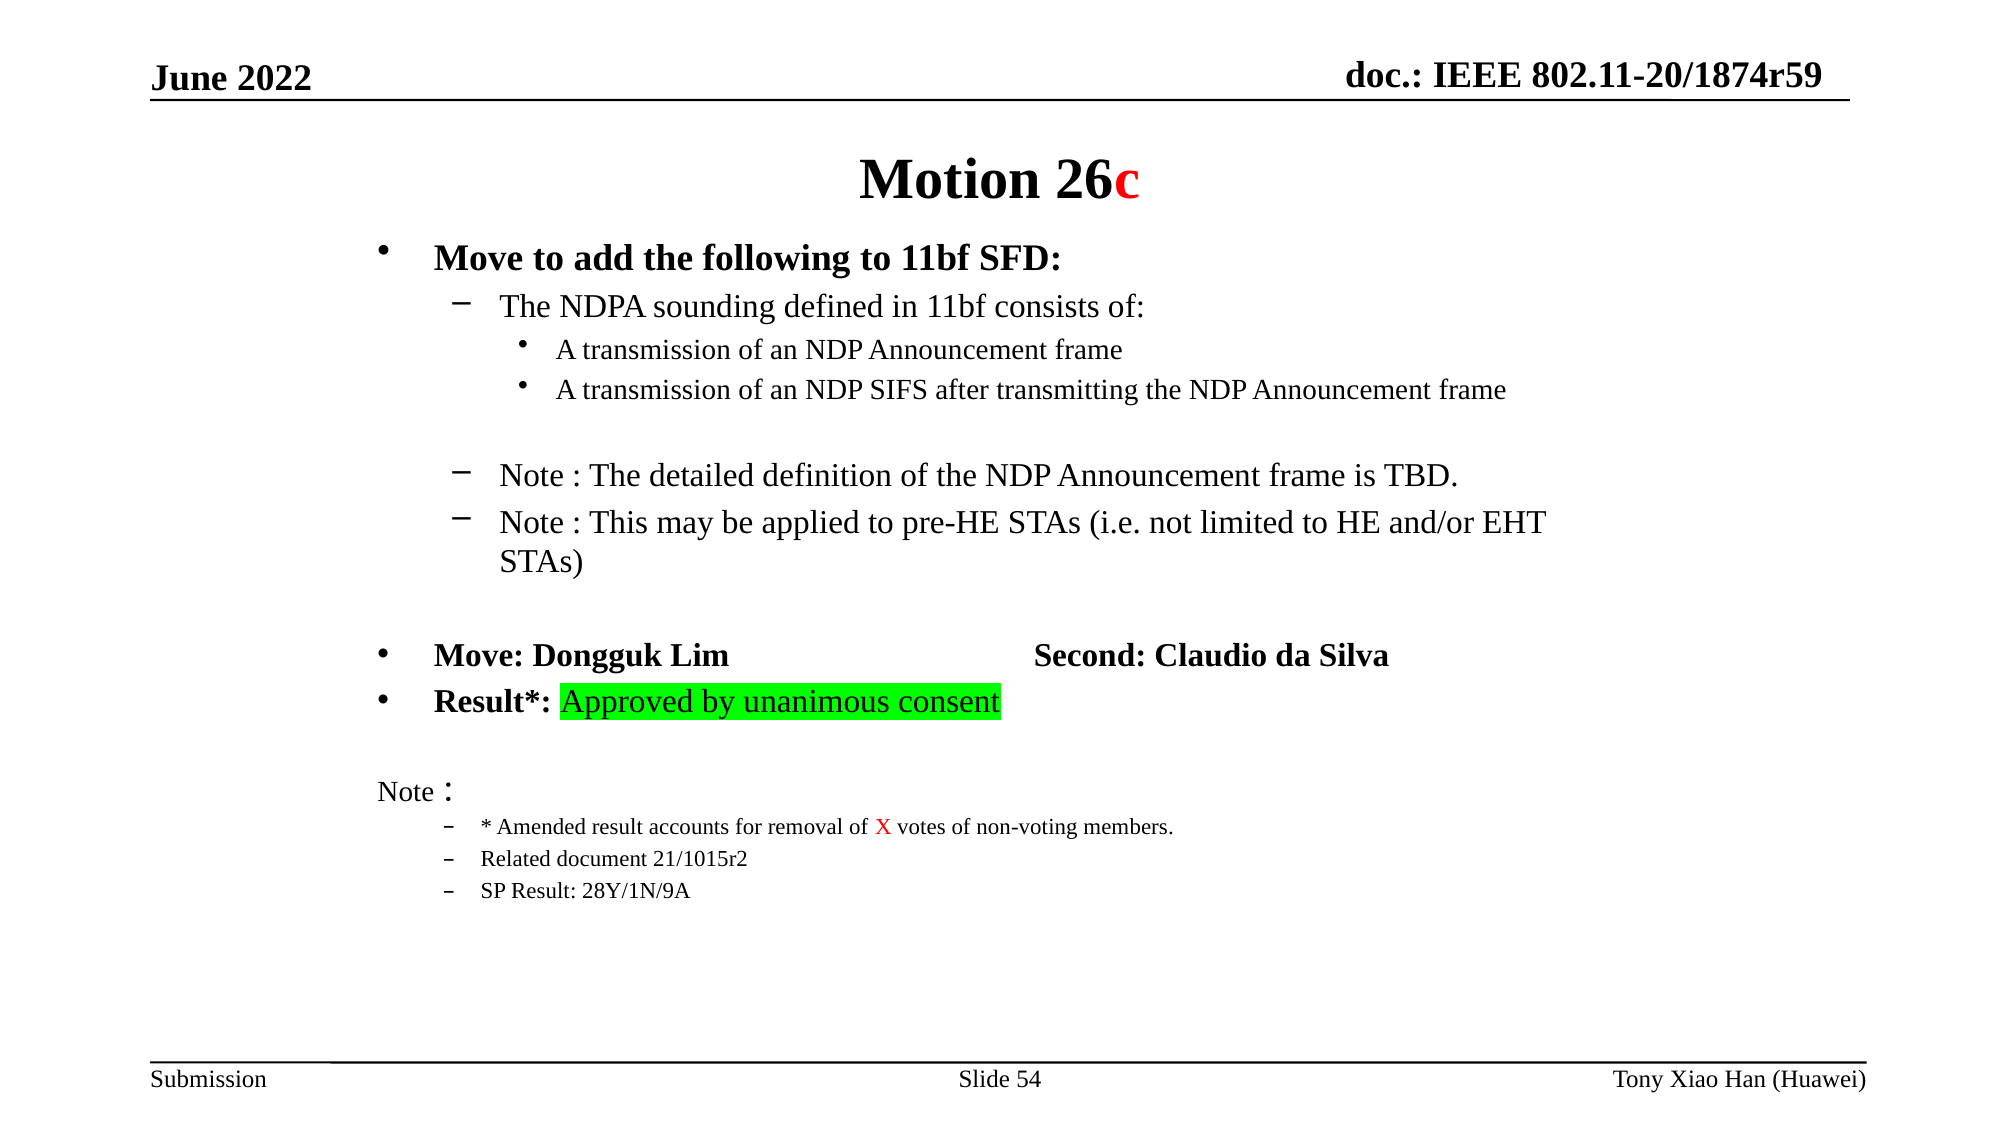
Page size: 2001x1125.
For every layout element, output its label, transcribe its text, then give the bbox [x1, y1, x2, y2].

text_box Move to add the following to 11bf SFD: The NDPA sounding defined in 11bf consists of: A transmission of an NDP Announcement frame A transmission of an NDP SIFS after transmitting the NDP Announcement frame Note : The detailed definition of the NDP Announcement frame is TBD. Note : This may be applied to pre-HE STAs (i.e. not limited to HE and/or EHT STAs) Move: Dongguk Lim Second: Claudio da Silva Result*: Approved by unanimous consent Note： * Amended result accounts for removal of X votes of non-voting members. Related document 21/1015r2 SP Result: 28Y/1N/9A [362, 224, 1638, 975]
text_box Motion 26c [362, 87, 1638, 224]
